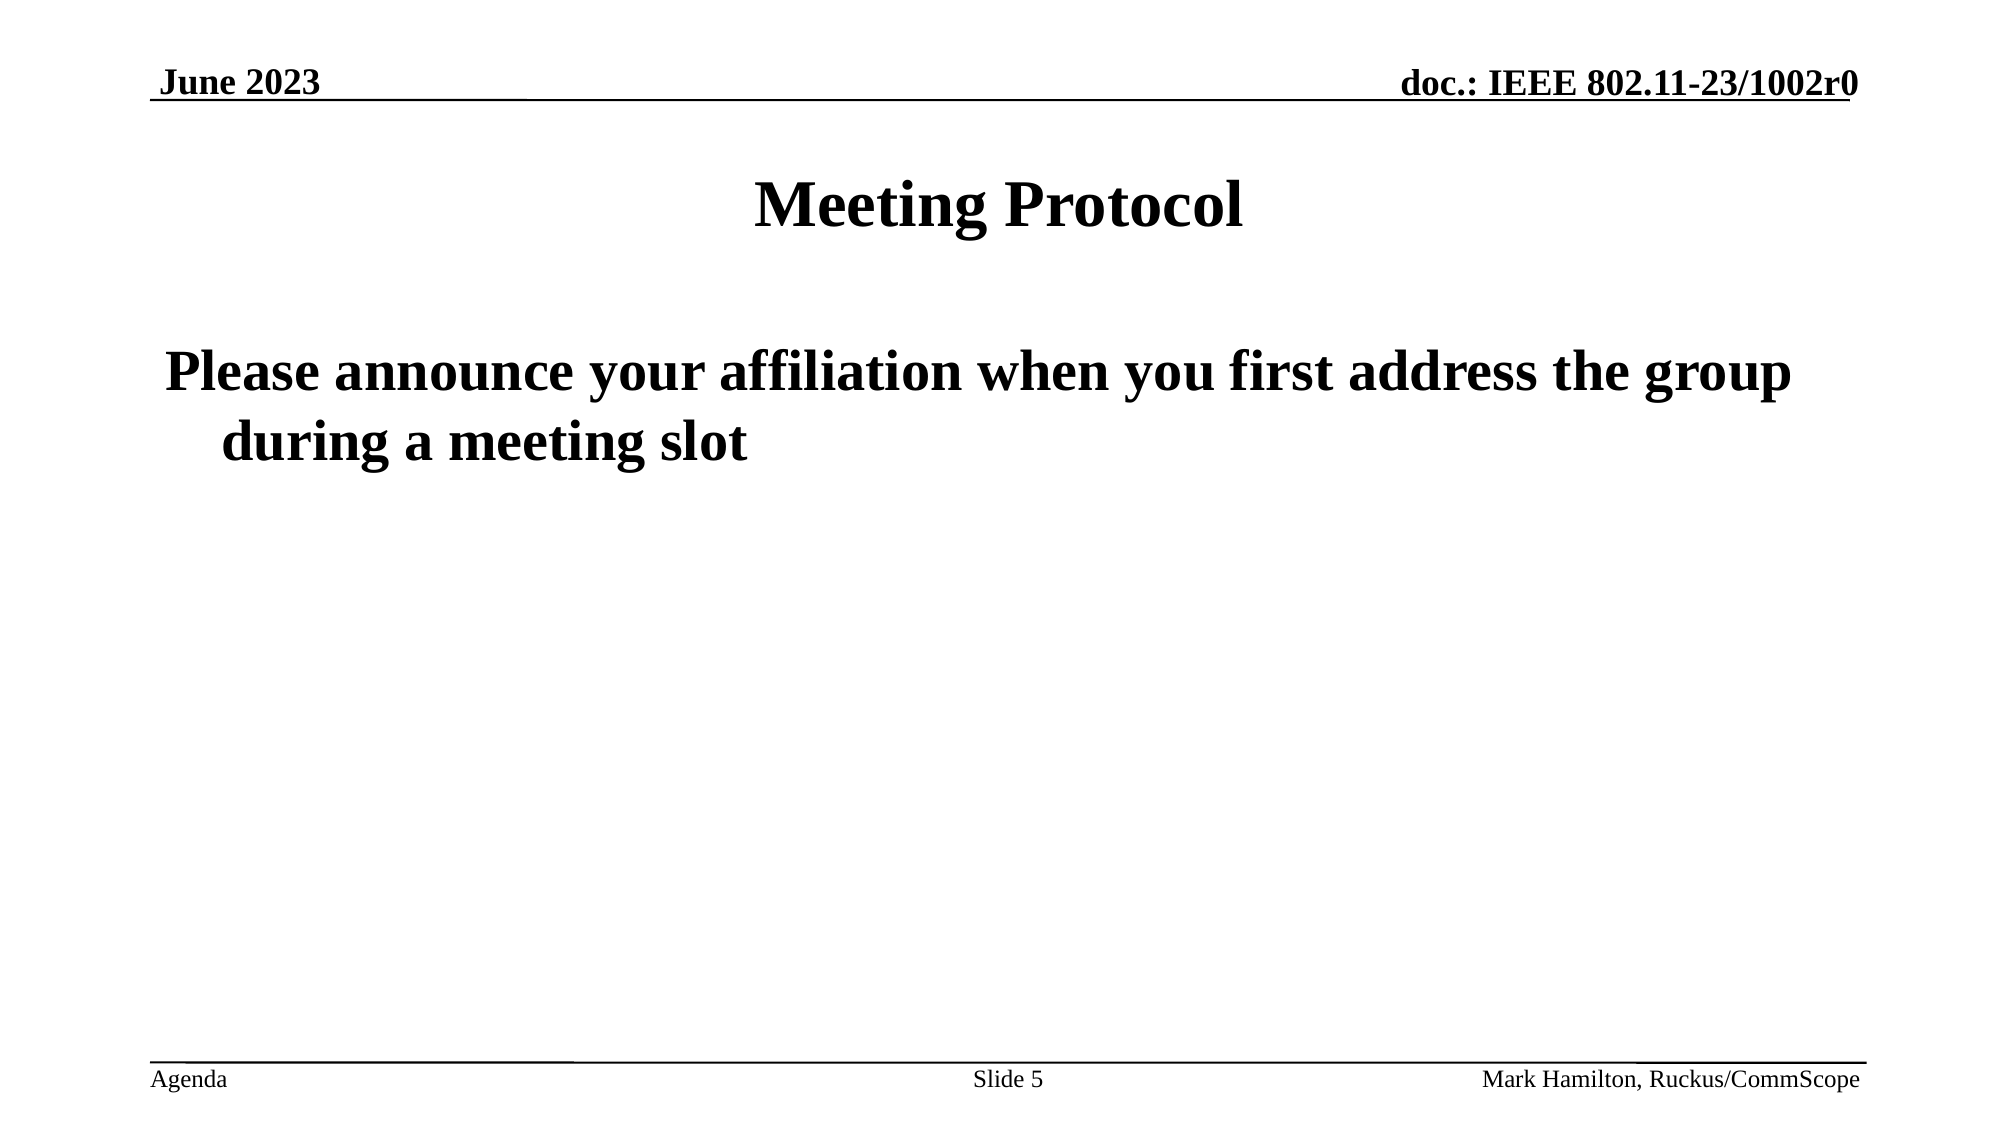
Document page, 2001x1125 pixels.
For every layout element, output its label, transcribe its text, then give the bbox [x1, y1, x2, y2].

slide_number Slide 5 [950, 1061, 1067, 1123]
list Please announce your affiliation when you first address the group during a meeting slot [149, 324, 1850, 1000]
title Meeting Protocol [149, 112, 1850, 288]
